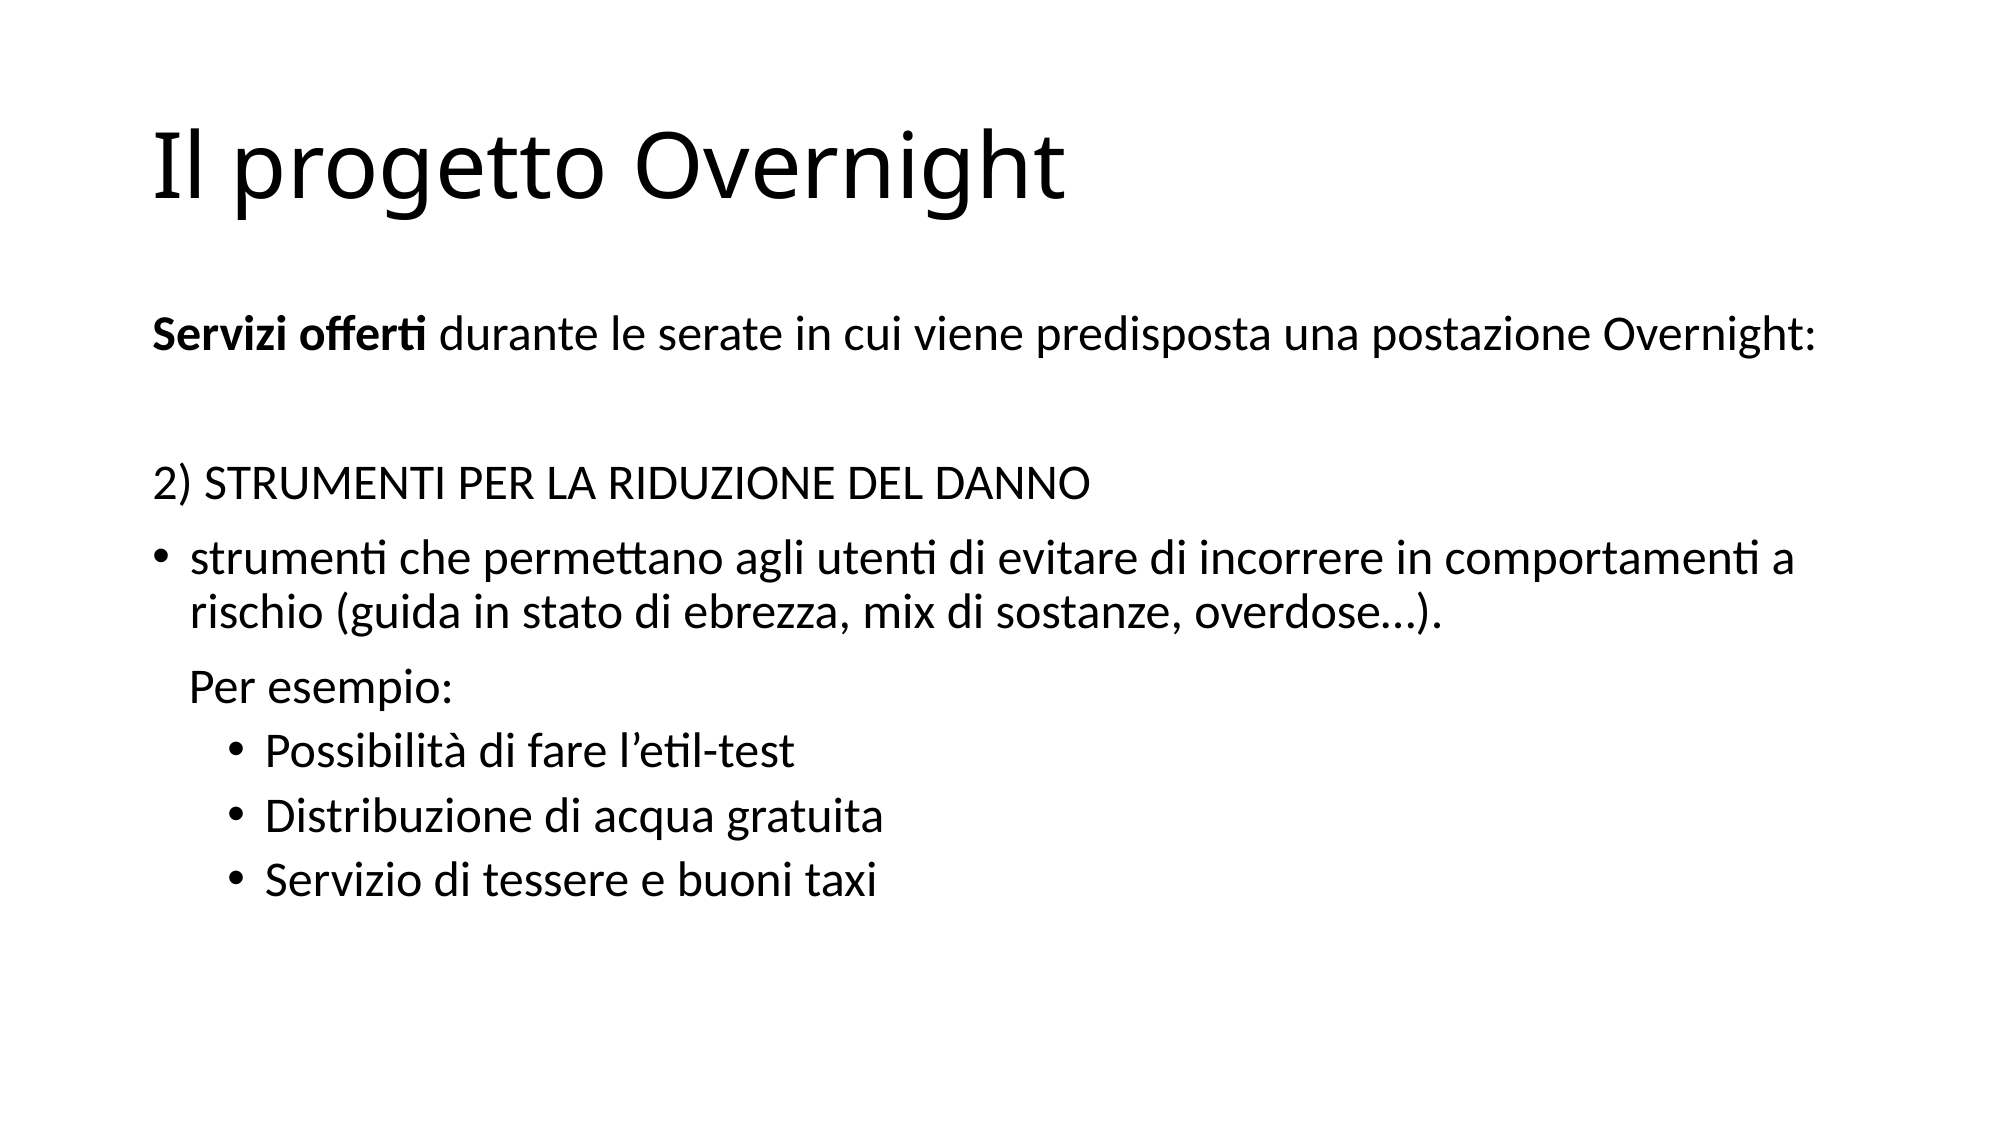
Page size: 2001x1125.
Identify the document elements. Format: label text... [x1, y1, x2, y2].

title Il progetto Overnight [137, 59, 1863, 278]
list Servizi offerti durante le serate in cui viene predisposta una postazione Overnight: 2) STRUMENTI PER LA RIDUZIONE DEL DANNO strumenti che permettano agli utenti di evitare di incorrere in comportamenti a rischio (guida in stato di ebrezza, mix di sostanze, overdose…). Per esempio: Possibilità di fare l’etil-test Distribuzione di acqua gratuita Servizio di tessere e buoni taxi [137, 299, 1863, 1014]
